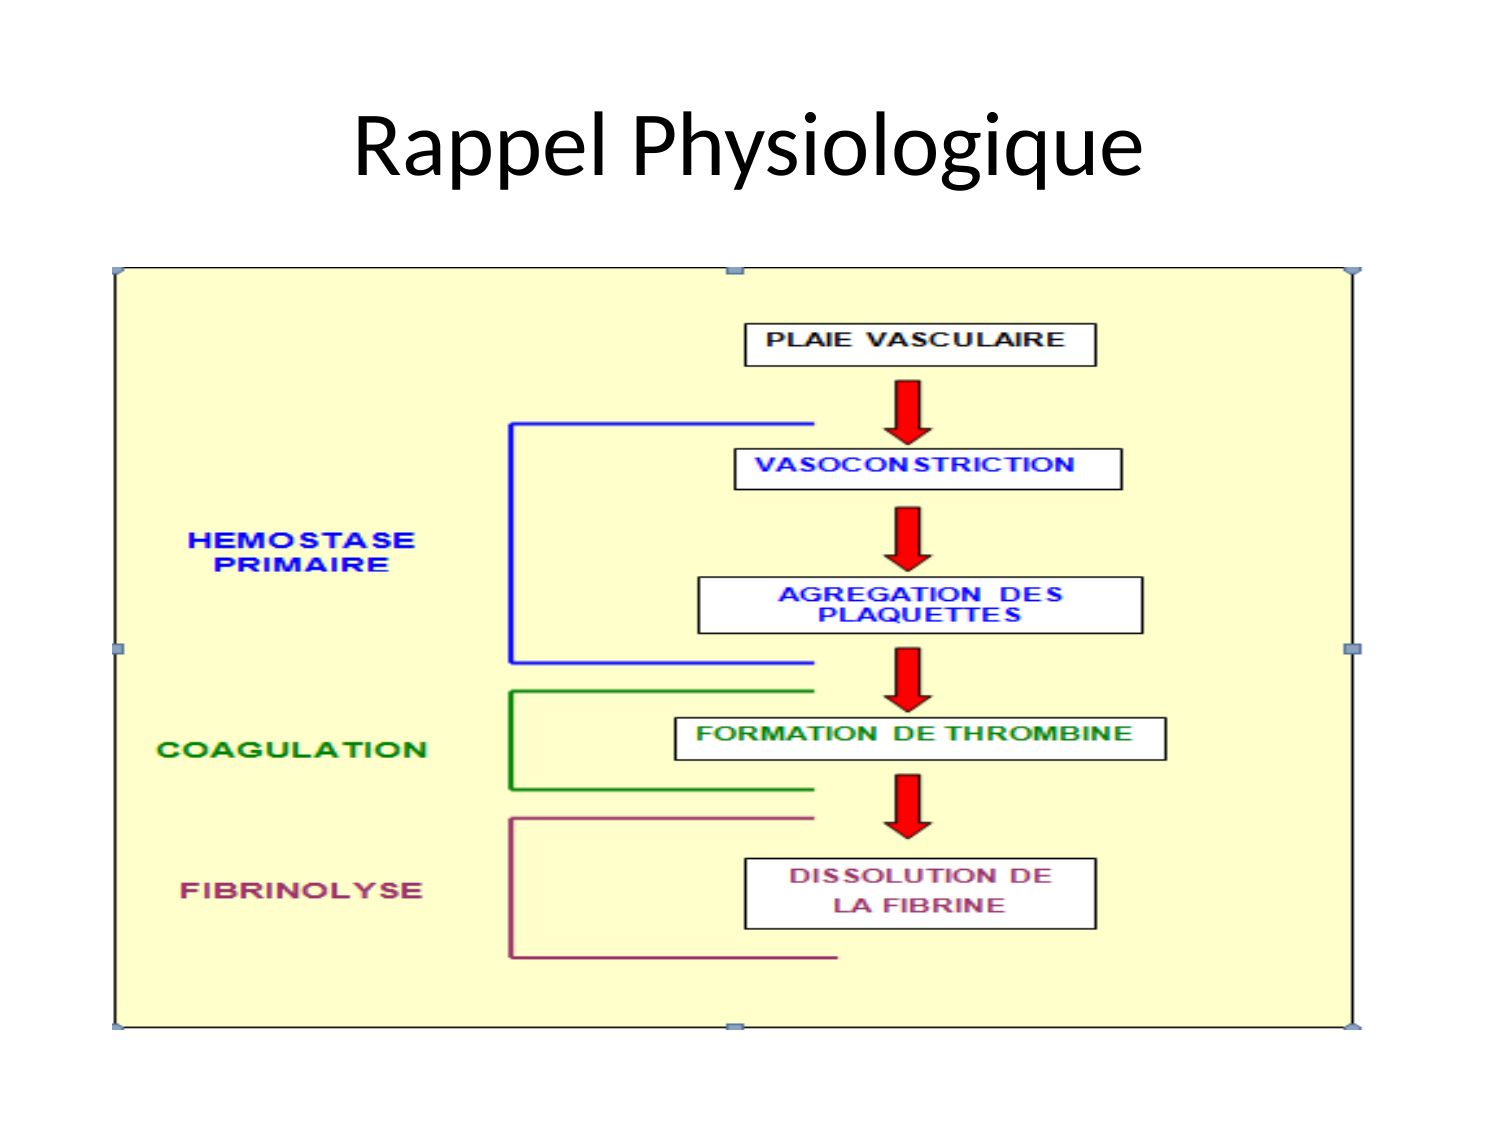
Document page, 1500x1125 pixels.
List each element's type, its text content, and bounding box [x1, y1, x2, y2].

picture [111, 266, 1365, 1030]
title Rappel Physiologique [75, 45, 1425, 233]
